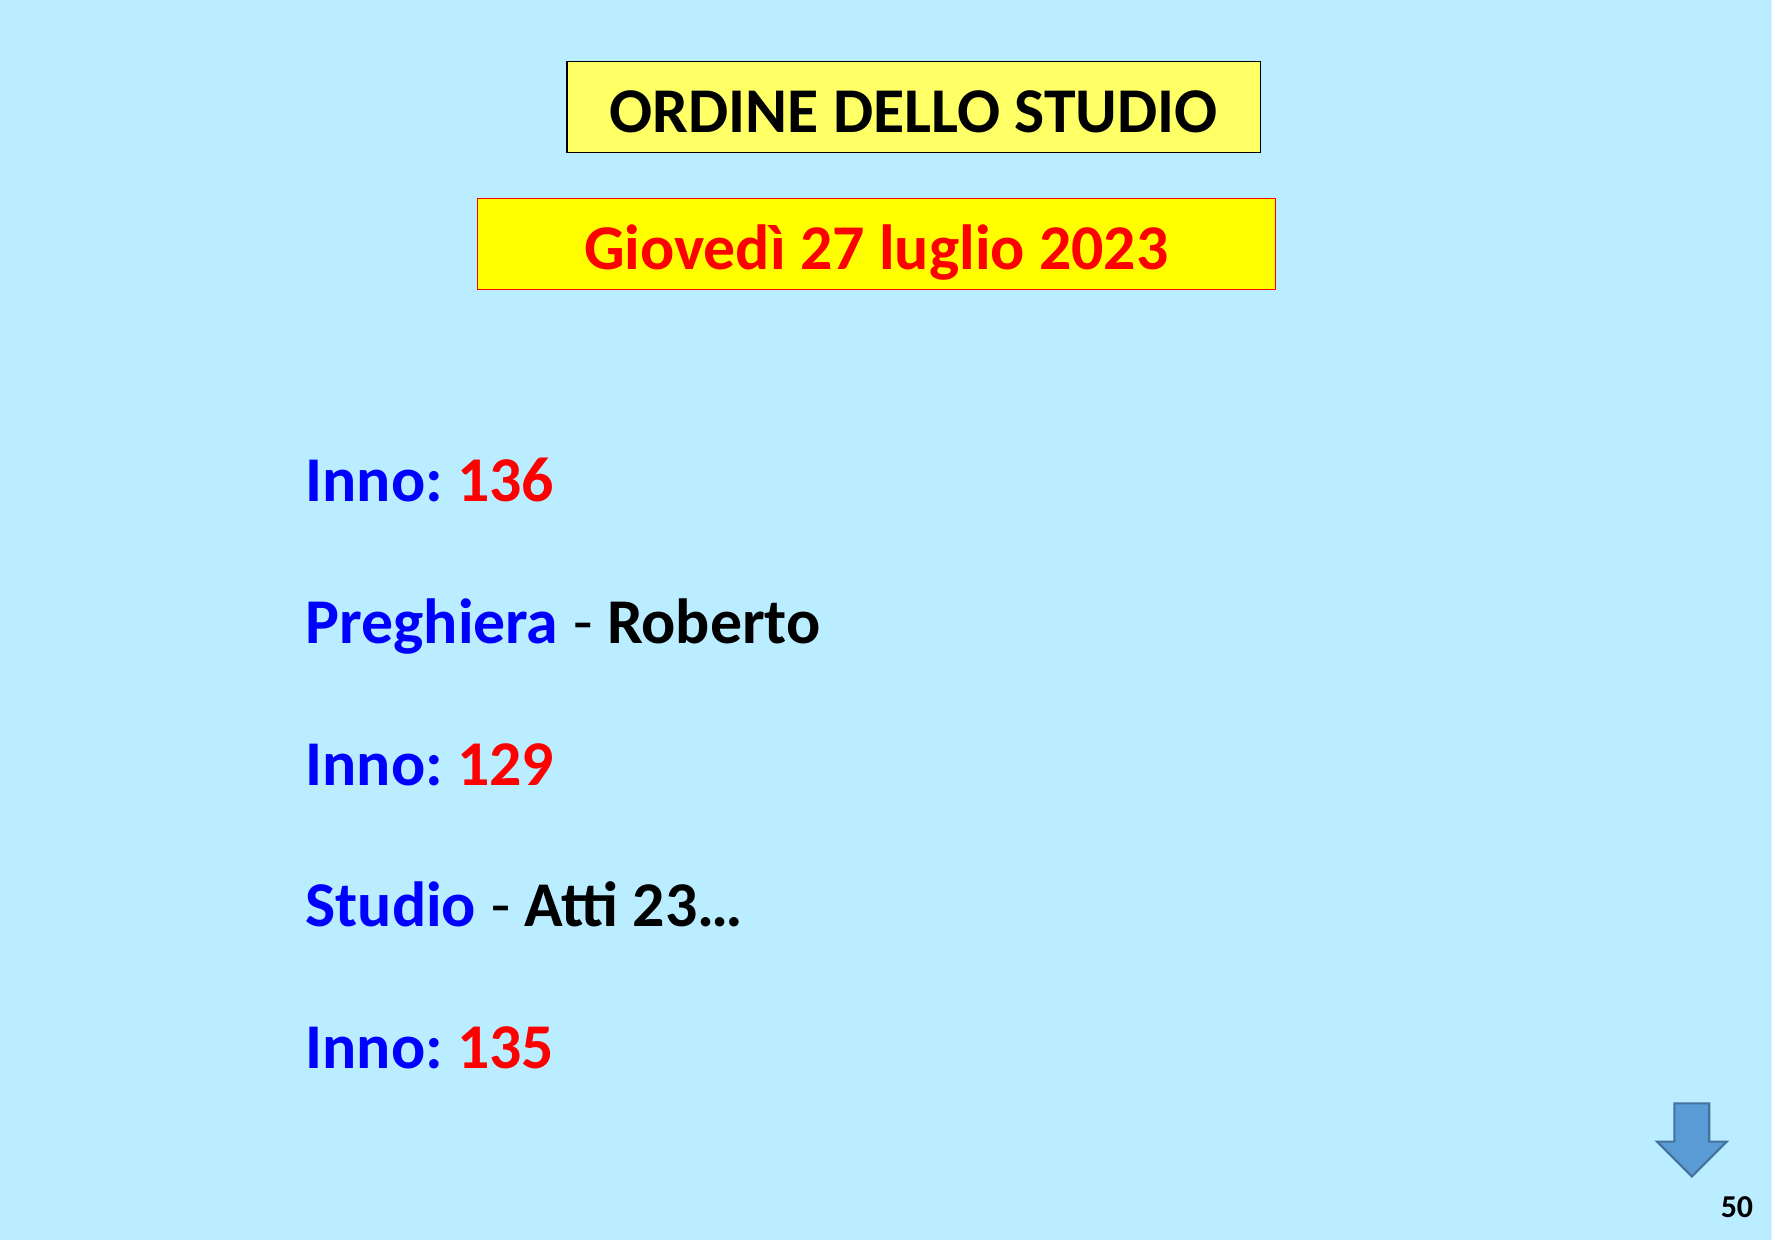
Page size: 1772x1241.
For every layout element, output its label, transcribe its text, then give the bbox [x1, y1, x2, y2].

text_box [1654, 1102, 1730, 1178]
text_box Giovedì 27 luglio 2023 [477, 198, 1276, 290]
slide_number 50 [1702, 1176, 1772, 1234]
text_box Inno: 136 Preghiera - Roberto Inno: 129 Studio - Atti 23… Inno: 135 [290, 392, 1537, 1089]
text_box ORDINE DELLO STUDIO [566, 61, 1261, 153]
